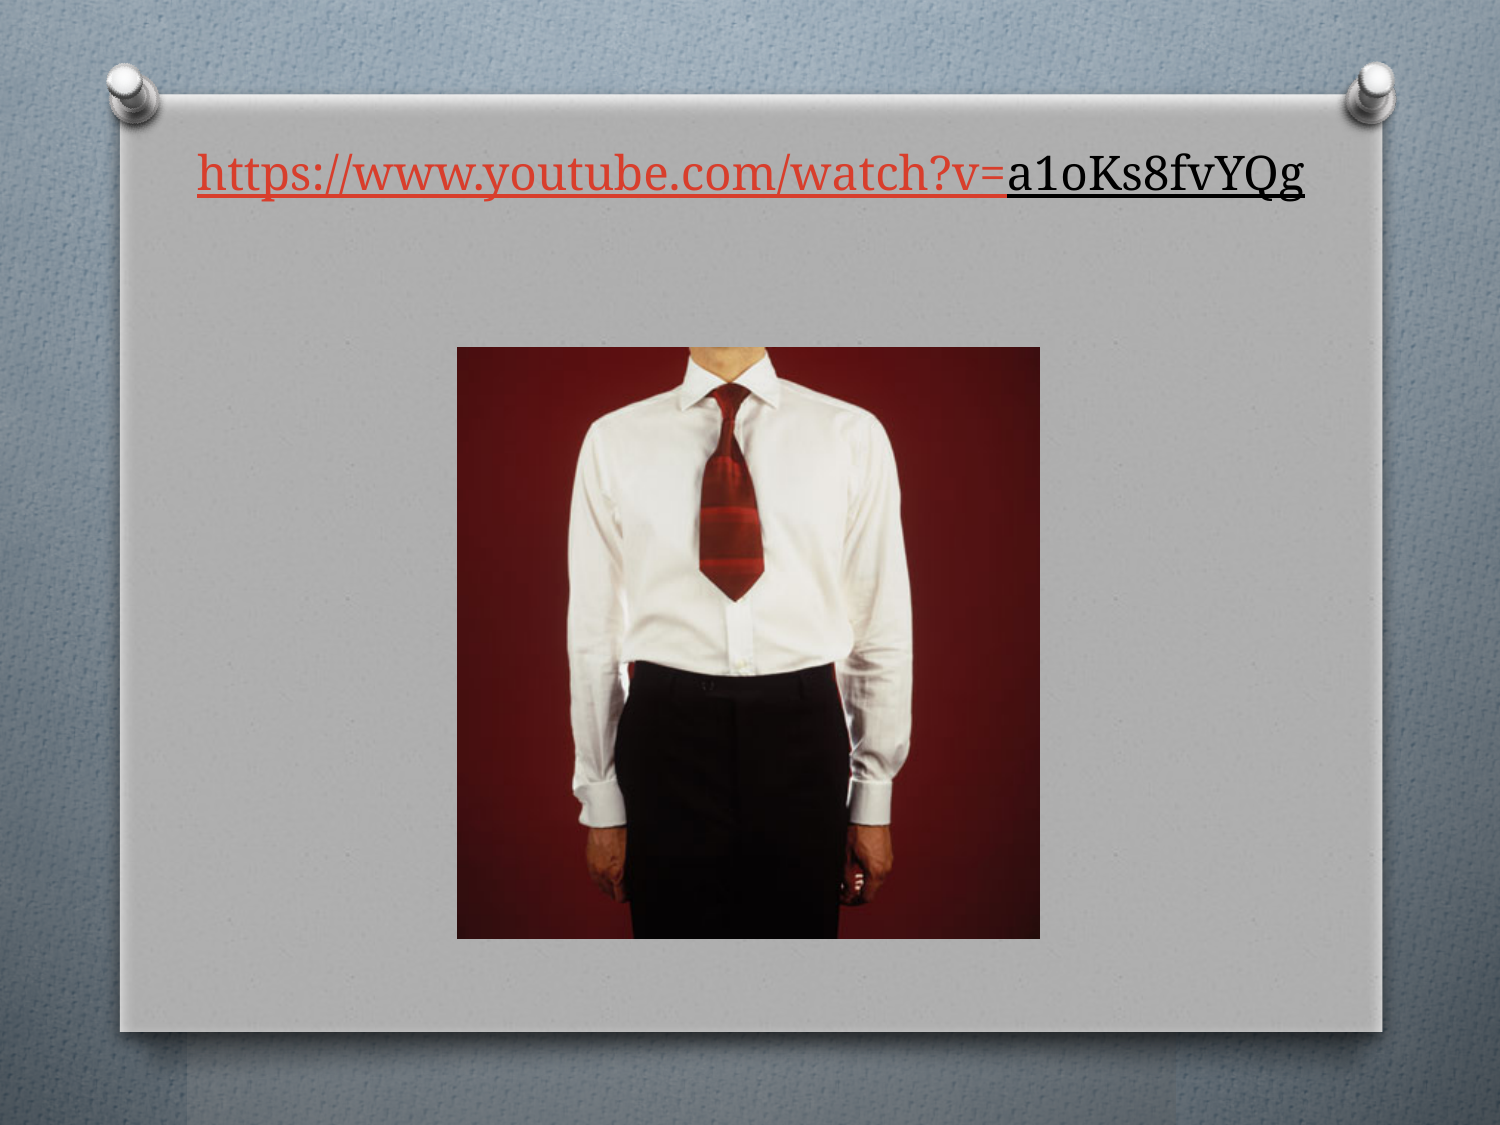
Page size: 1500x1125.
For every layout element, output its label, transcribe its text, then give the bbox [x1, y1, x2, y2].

picture [75, 29, 198, 153]
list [239, 347, 1257, 940]
title https://www.youtube.com/watch?v=a1oKs8fvYQg [179, 134, 1323, 332]
picture [1317, 35, 1439, 156]
